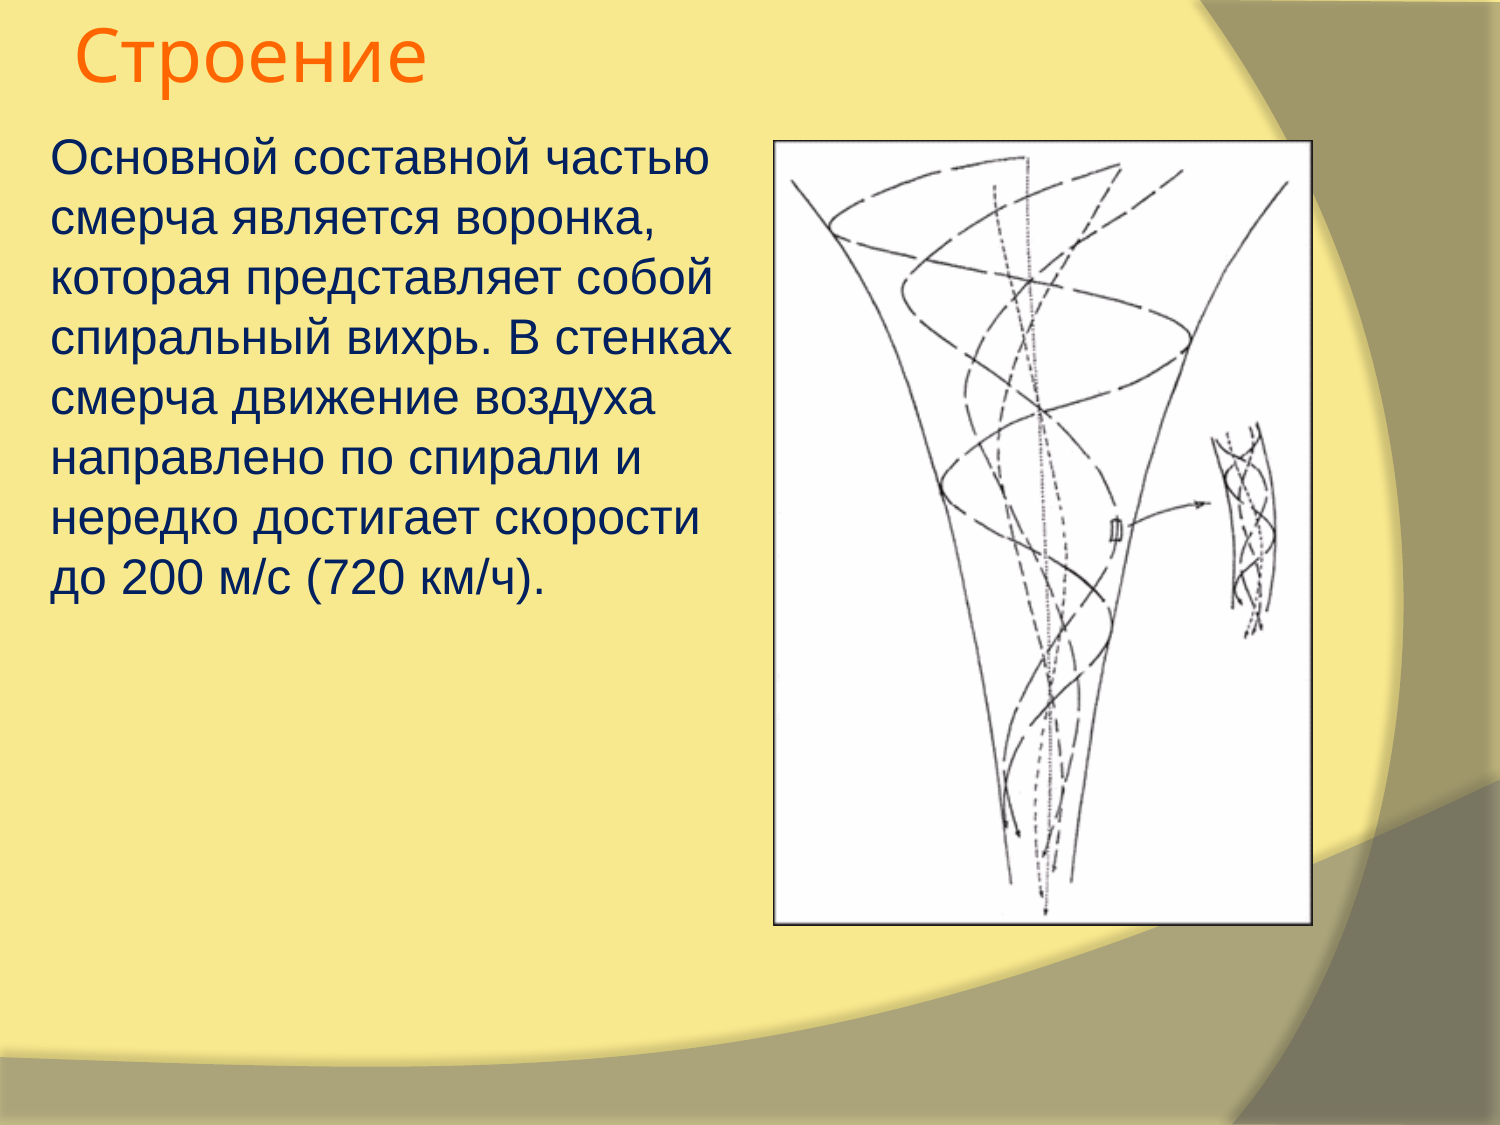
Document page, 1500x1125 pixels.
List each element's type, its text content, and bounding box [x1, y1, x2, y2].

text_box Основной составной частью смерча является воронка, которая представляет собой спиральный вихрь. В стенках смерча движение воздуха направлено по спирали и нередко достигает скорости до 200 м/с (720 км/ч). [35, 153, 750, 672]
picture [773, 140, 1313, 926]
text_box Строение [0, 0, 1500, 153]
